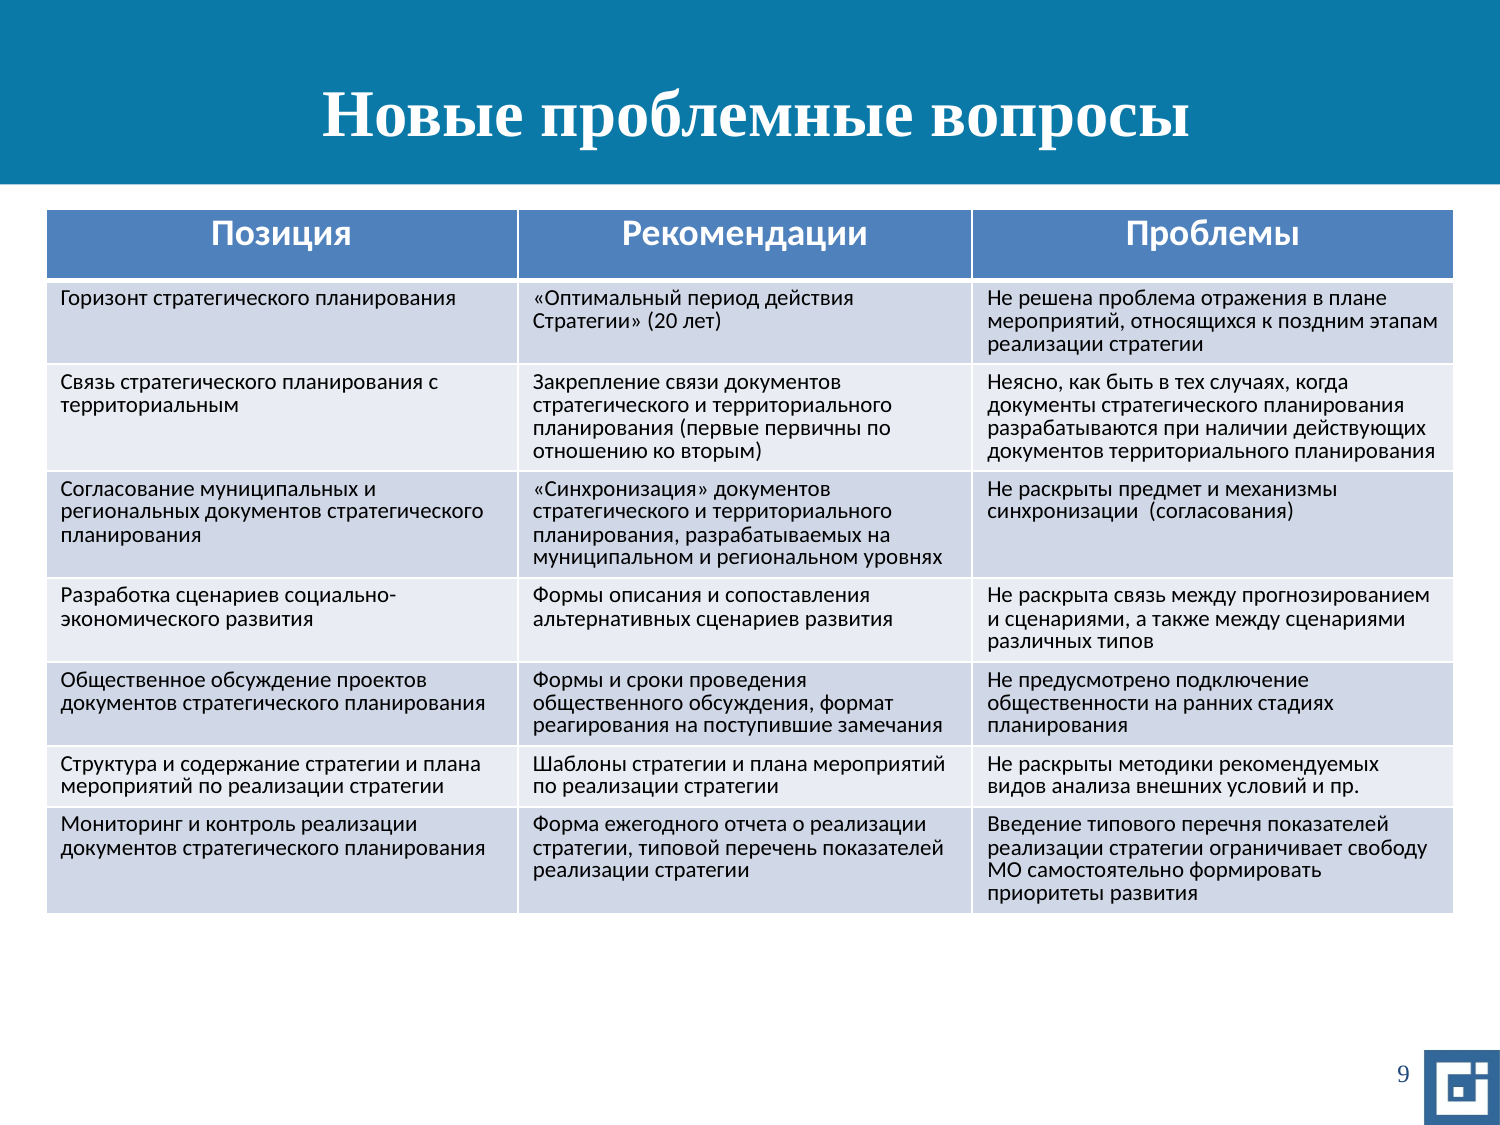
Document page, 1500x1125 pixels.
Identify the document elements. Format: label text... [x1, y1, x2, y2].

table_cell Не раскрыты методики рекомендуемых видов анализа внешних условий и пр. [973, 747, 1453, 806]
table_cell Закрепление связи документов стратегического и территориального планирования (первые первичны по отношению ко вторым) [519, 365, 971, 470]
table_cell «Синхронизация» документов стратегического и территориального планирования, разрабатываемых на муниципальном и региональном уровнях [519, 472, 971, 577]
table_cell Неясно, как быть в тех случаях, когда документы стратегического планирования разрабатываются при наличии действующих документов территориального планирования [973, 365, 1453, 470]
table_cell Связь стратегического планирования с территориальным [47, 365, 517, 470]
table_header Рекомендации [519, 210, 971, 278]
table_cell Горизонт стратегического планирования [47, 283, 517, 363]
table_cell Не предусмотрено подключение общественности на ранних стадиях планирования [973, 663, 1453, 745]
text_box [0, 0, 1500, 186]
table_cell Структура и содержание стратегии и плана мероприятий по реализации стратегии [47, 747, 517, 806]
table_header Проблемы [973, 210, 1453, 278]
table_cell Согласование муниципальных и региональных документов стратегического планирования [47, 472, 517, 577]
table_cell Формы и сроки проведения общественного обсуждения, формат реагирования на поступившие замечания [519, 663, 971, 745]
table_cell «Оптимальный период действия Стратегии» (20 лет) [519, 283, 971, 363]
table_cell Введение типового перечня показателей реализации стратегии ограничивает свободу МО самостоятельно формировать приоритеты развития [973, 808, 1453, 913]
table_cell Не раскрыта связь между прогнозированием и сценариями, а также между сценариями различных типов [973, 579, 1453, 661]
table_cell Не раскрыты предмет и механизмы синхронизации (согласования) [973, 472, 1453, 577]
table_cell Мониторинг и контроль реализации документов стратегического планирования [47, 808, 517, 913]
table_cell Шаблоны стратегии и плана мероприятий по реализации стратегии [519, 747, 971, 806]
slide_number 9 [1074, 1042, 1425, 1103]
table_cell Формы описания и сопоставления альтернативных сценариев развития [519, 579, 971, 661]
table_cell Общественное обсуждение проектов документов стратегического планирования [47, 663, 517, 745]
table_cell Не решена проблема отражения в плане мероприятий, относящихся к поздним этапам реализации стратегии [973, 283, 1453, 363]
table_cell Форма ежегодного отчета о реализации стратегии, типовой перечень показателей реализации стратегии [519, 808, 971, 913]
table_cell Разработка сценариев социально-экономического развития [47, 579, 517, 661]
text_box Новые проблемные вопросы [125, 34, 1389, 185]
picture [1423, 1049, 1500, 1125]
table_header Позиция [47, 210, 517, 278]
